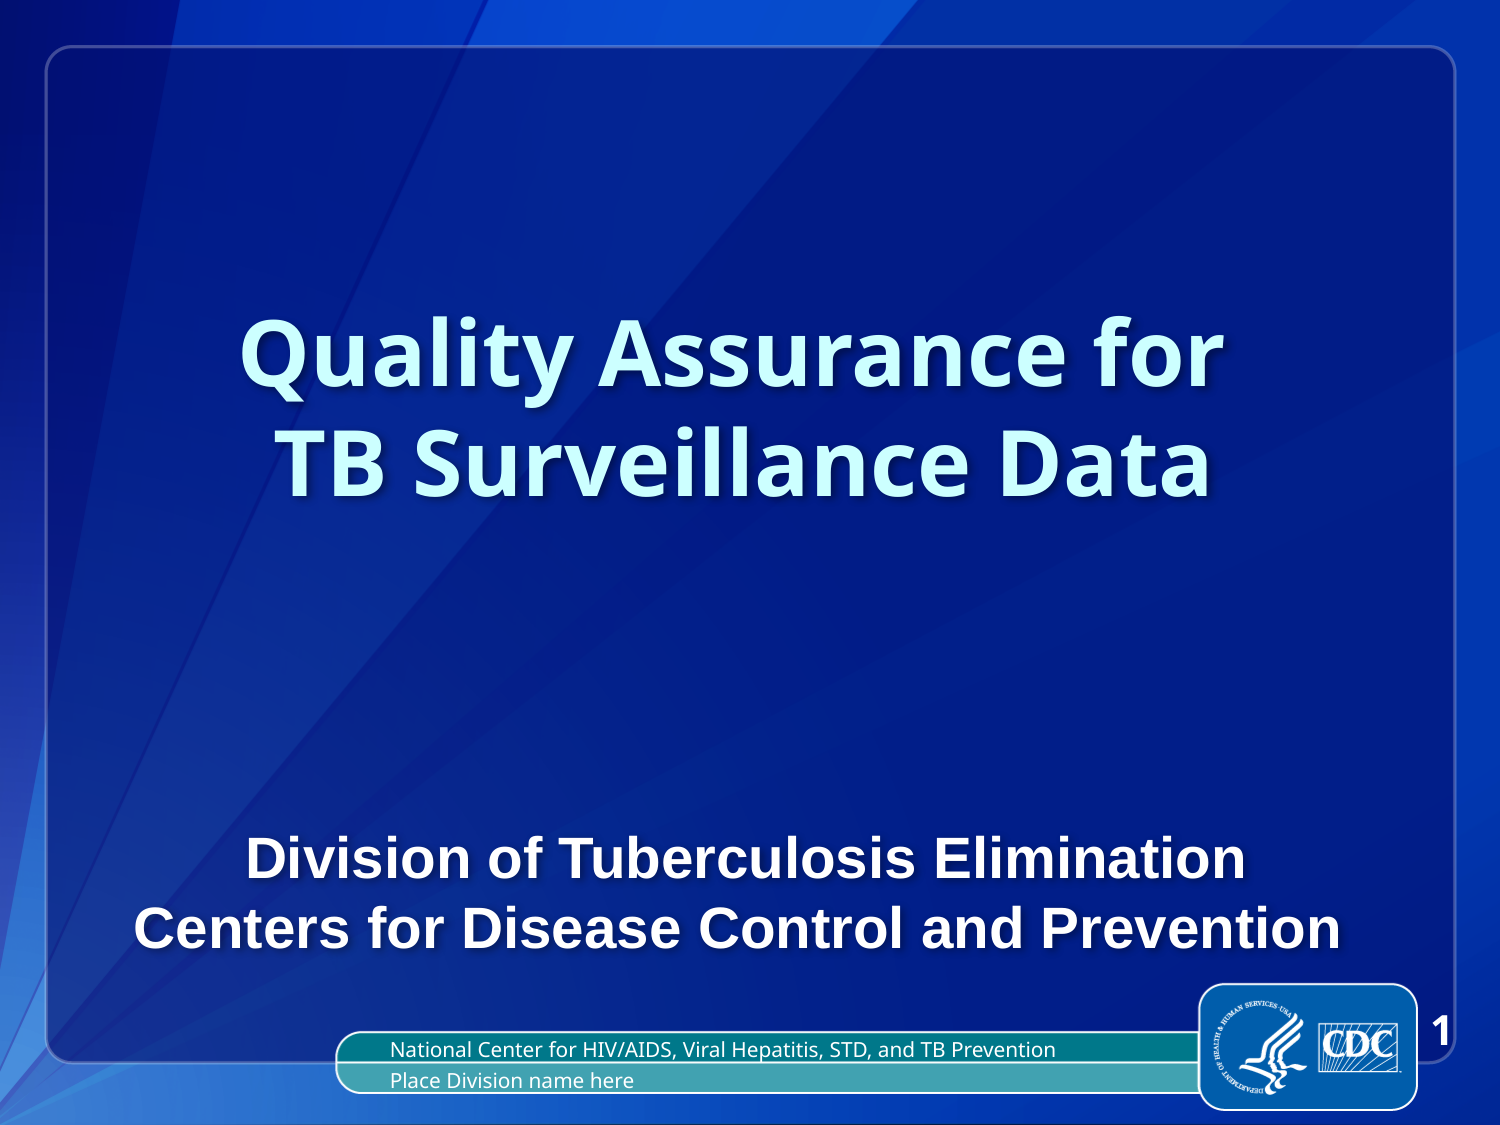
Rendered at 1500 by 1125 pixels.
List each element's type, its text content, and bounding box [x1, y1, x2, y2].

subtitle Division of Tuberculosis Elimination Centers for Disease Control and Prevention [90, 812, 1403, 963]
list National Center for HIV/AIDS, Viral Hepatitis, STD, and TB Prevention [375, 1028, 1213, 1059]
list Place Division name here [375, 1060, 1213, 1098]
picture [0, 0, 1500, 1125]
title Quality Assurance for TB Surveillance Data [0, 287, 1495, 525]
